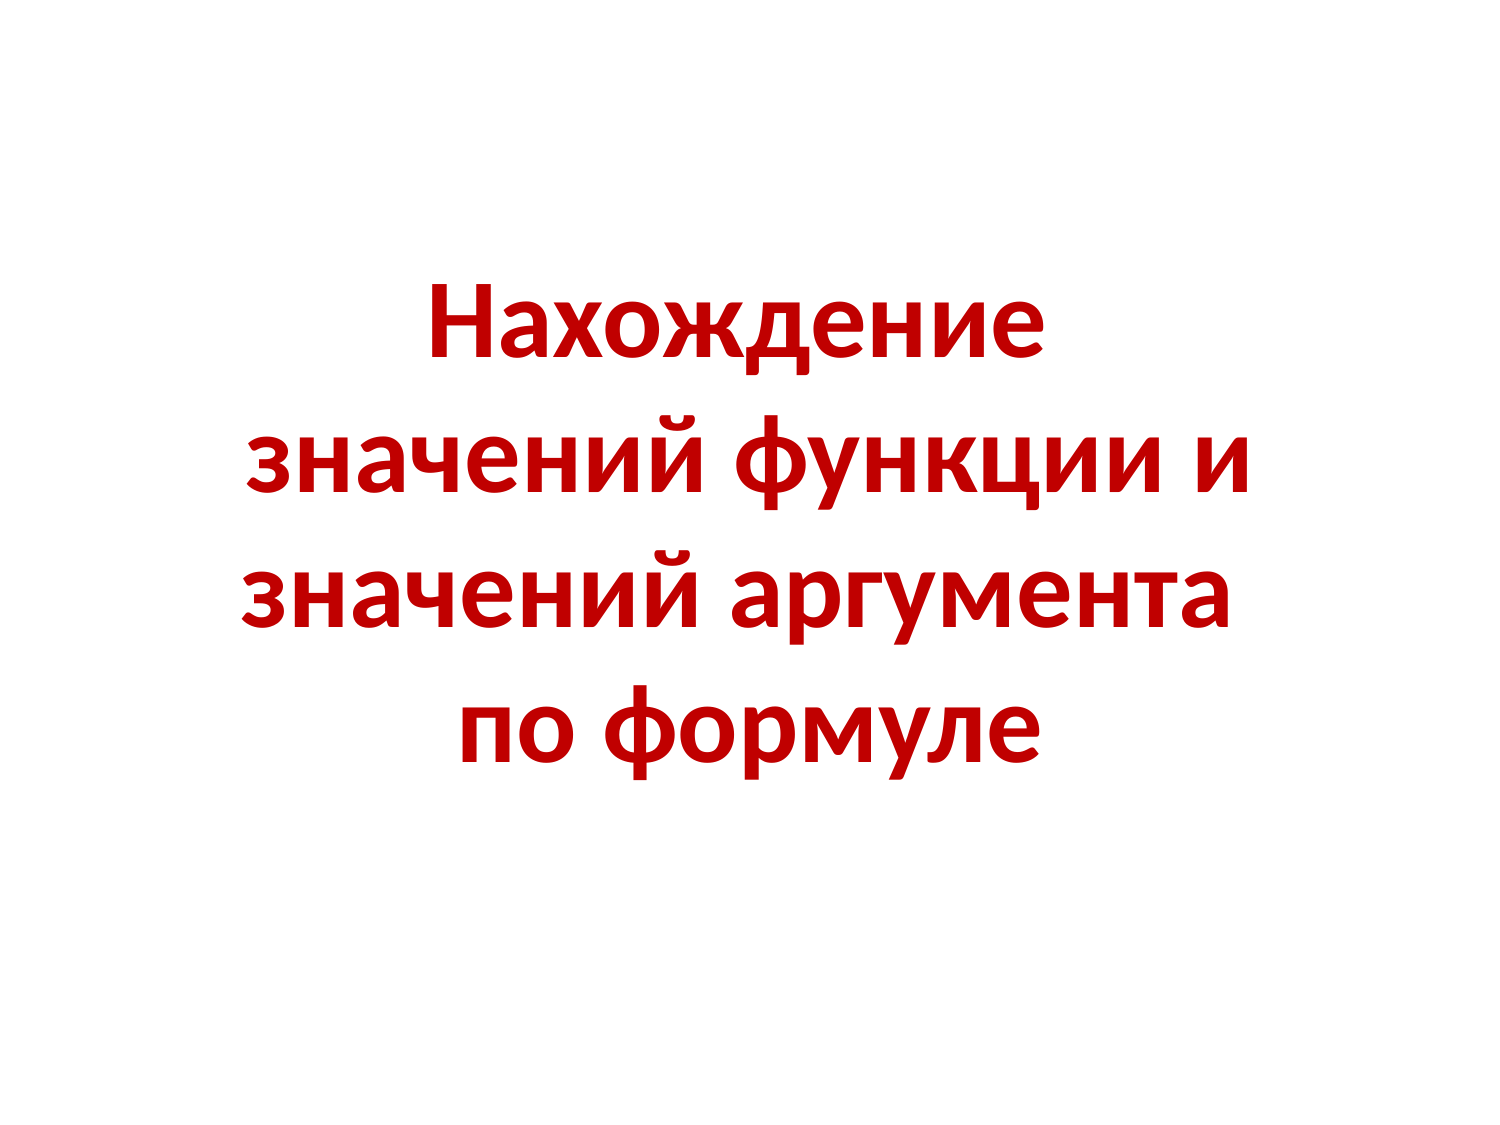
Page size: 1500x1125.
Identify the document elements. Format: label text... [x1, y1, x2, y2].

title Нахождение значений функции и значений аргумента по формуле [53, 196, 1447, 835]
